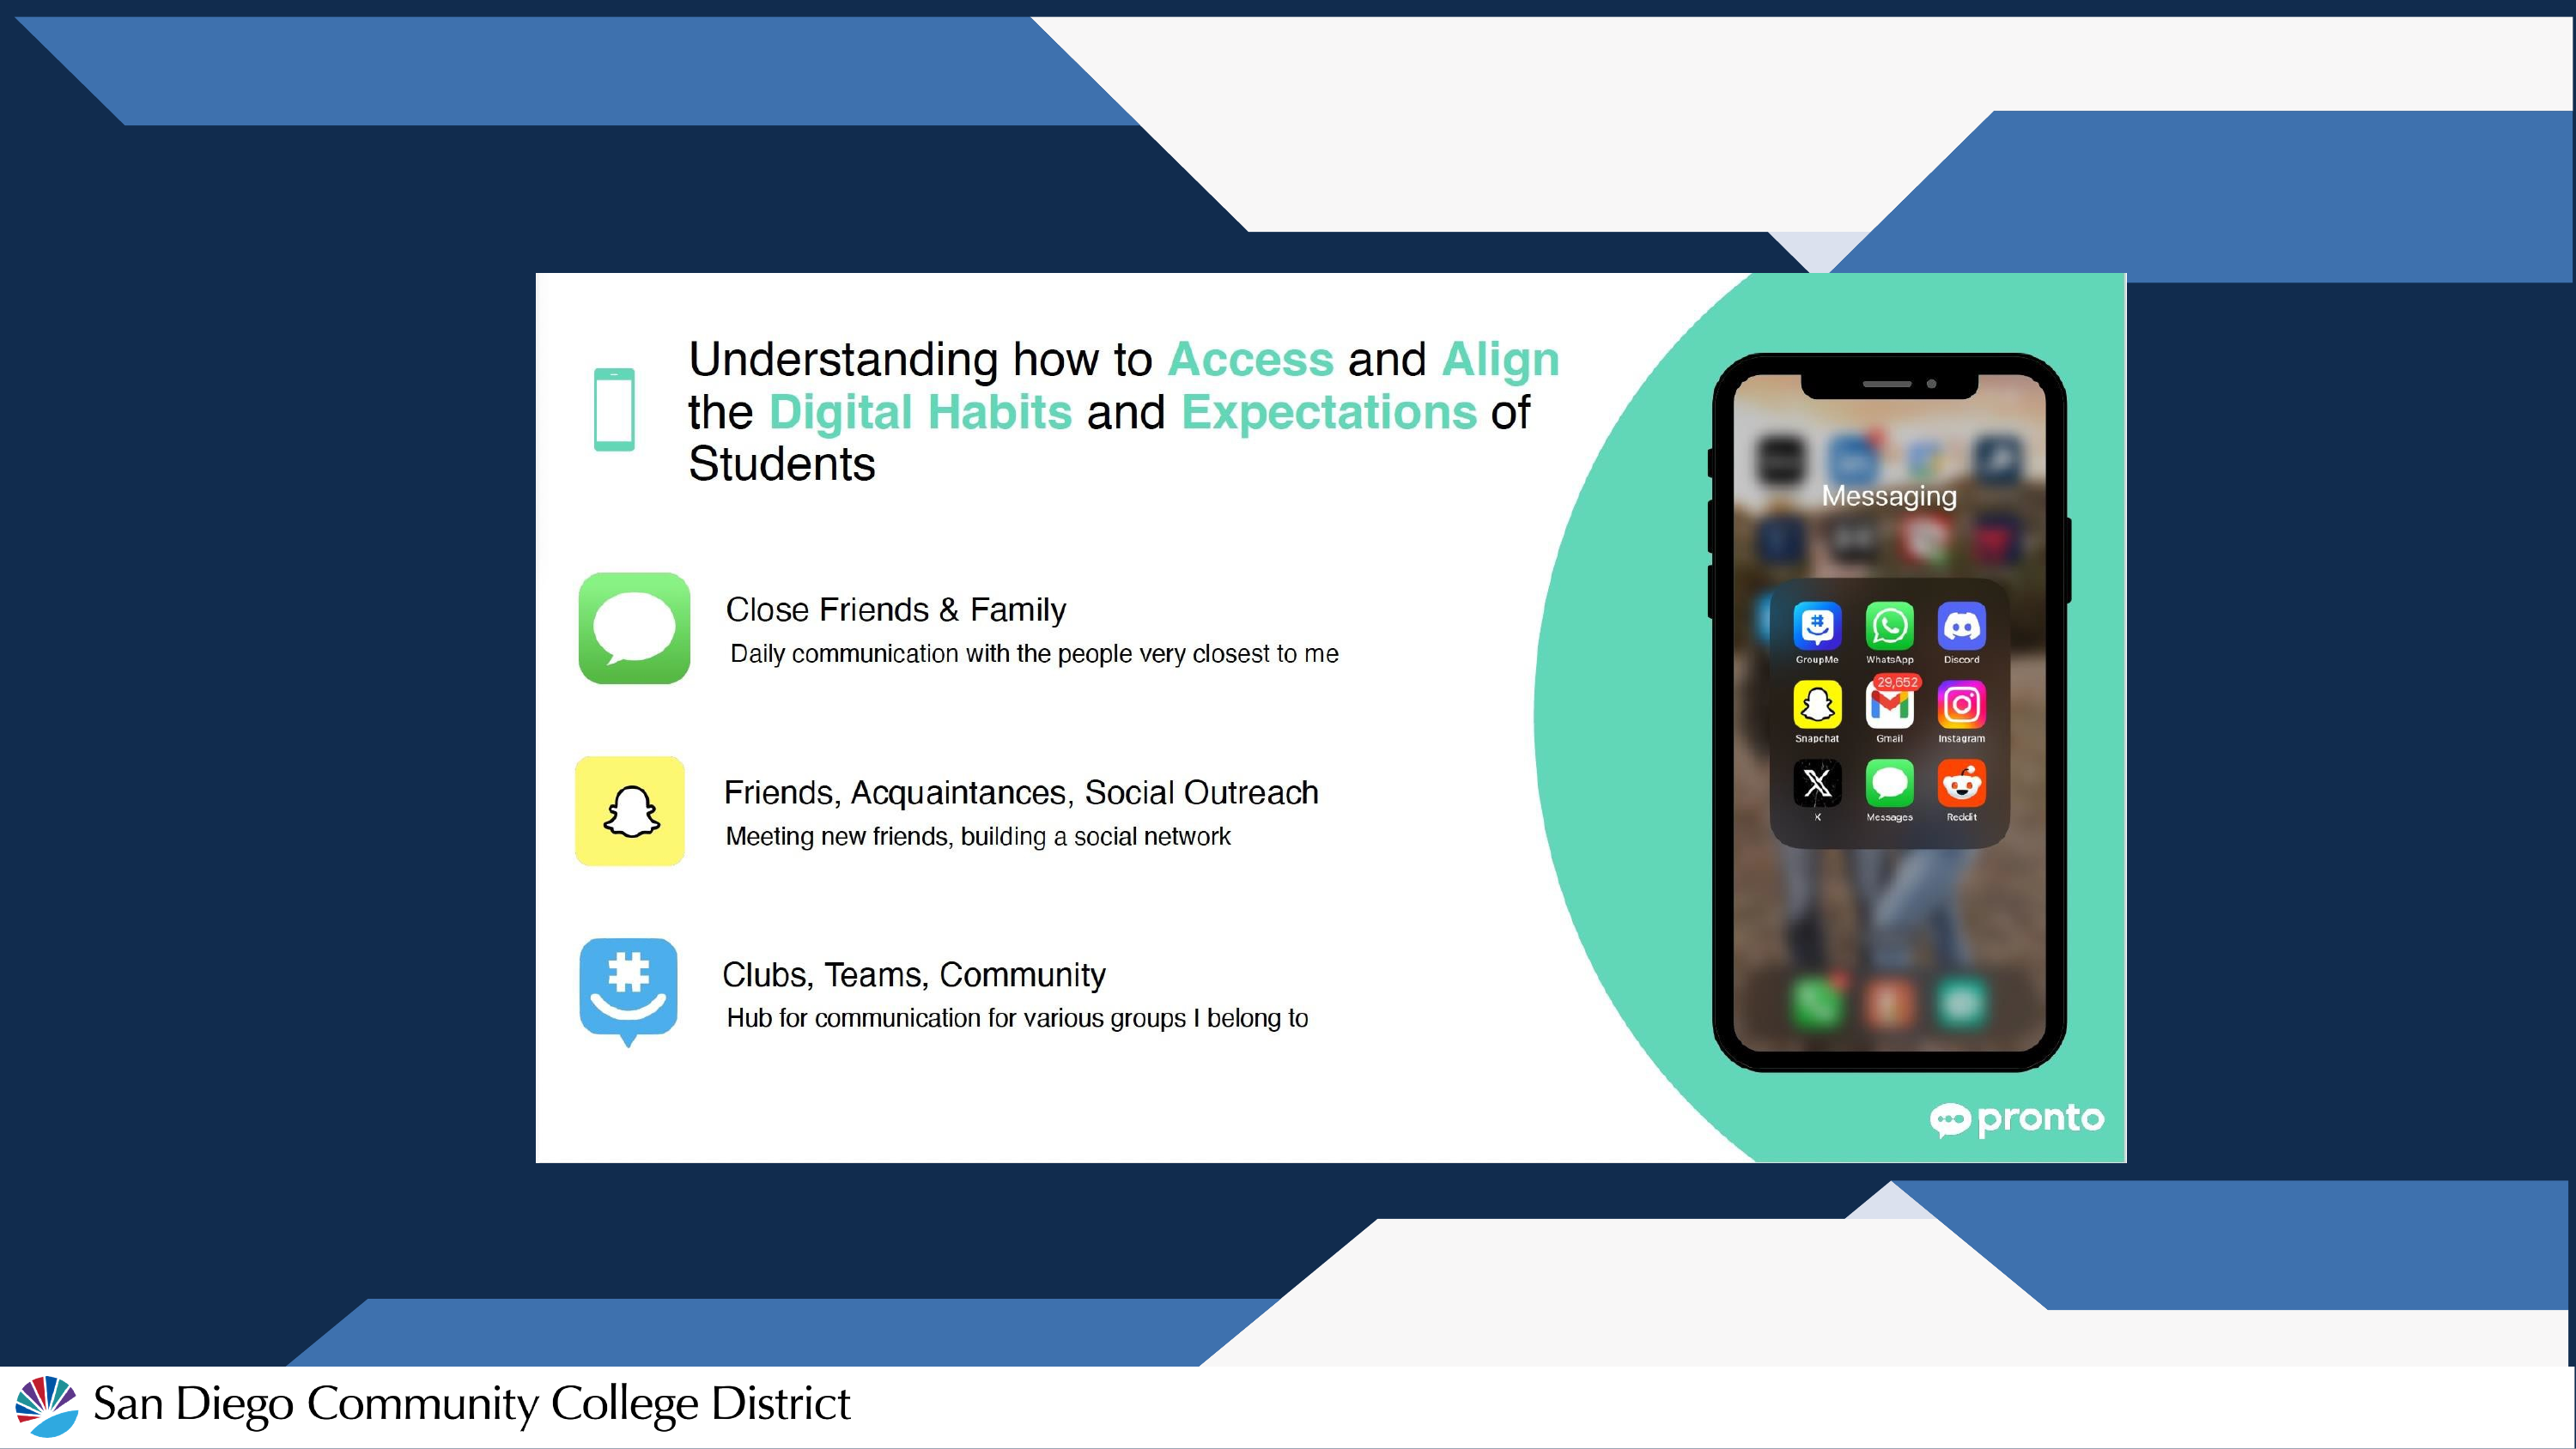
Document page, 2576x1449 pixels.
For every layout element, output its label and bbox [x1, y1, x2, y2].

picture [536, 273, 2127, 1163]
text_box [0, 1180, 2575, 1449]
text_box [14, 16, 2573, 283]
